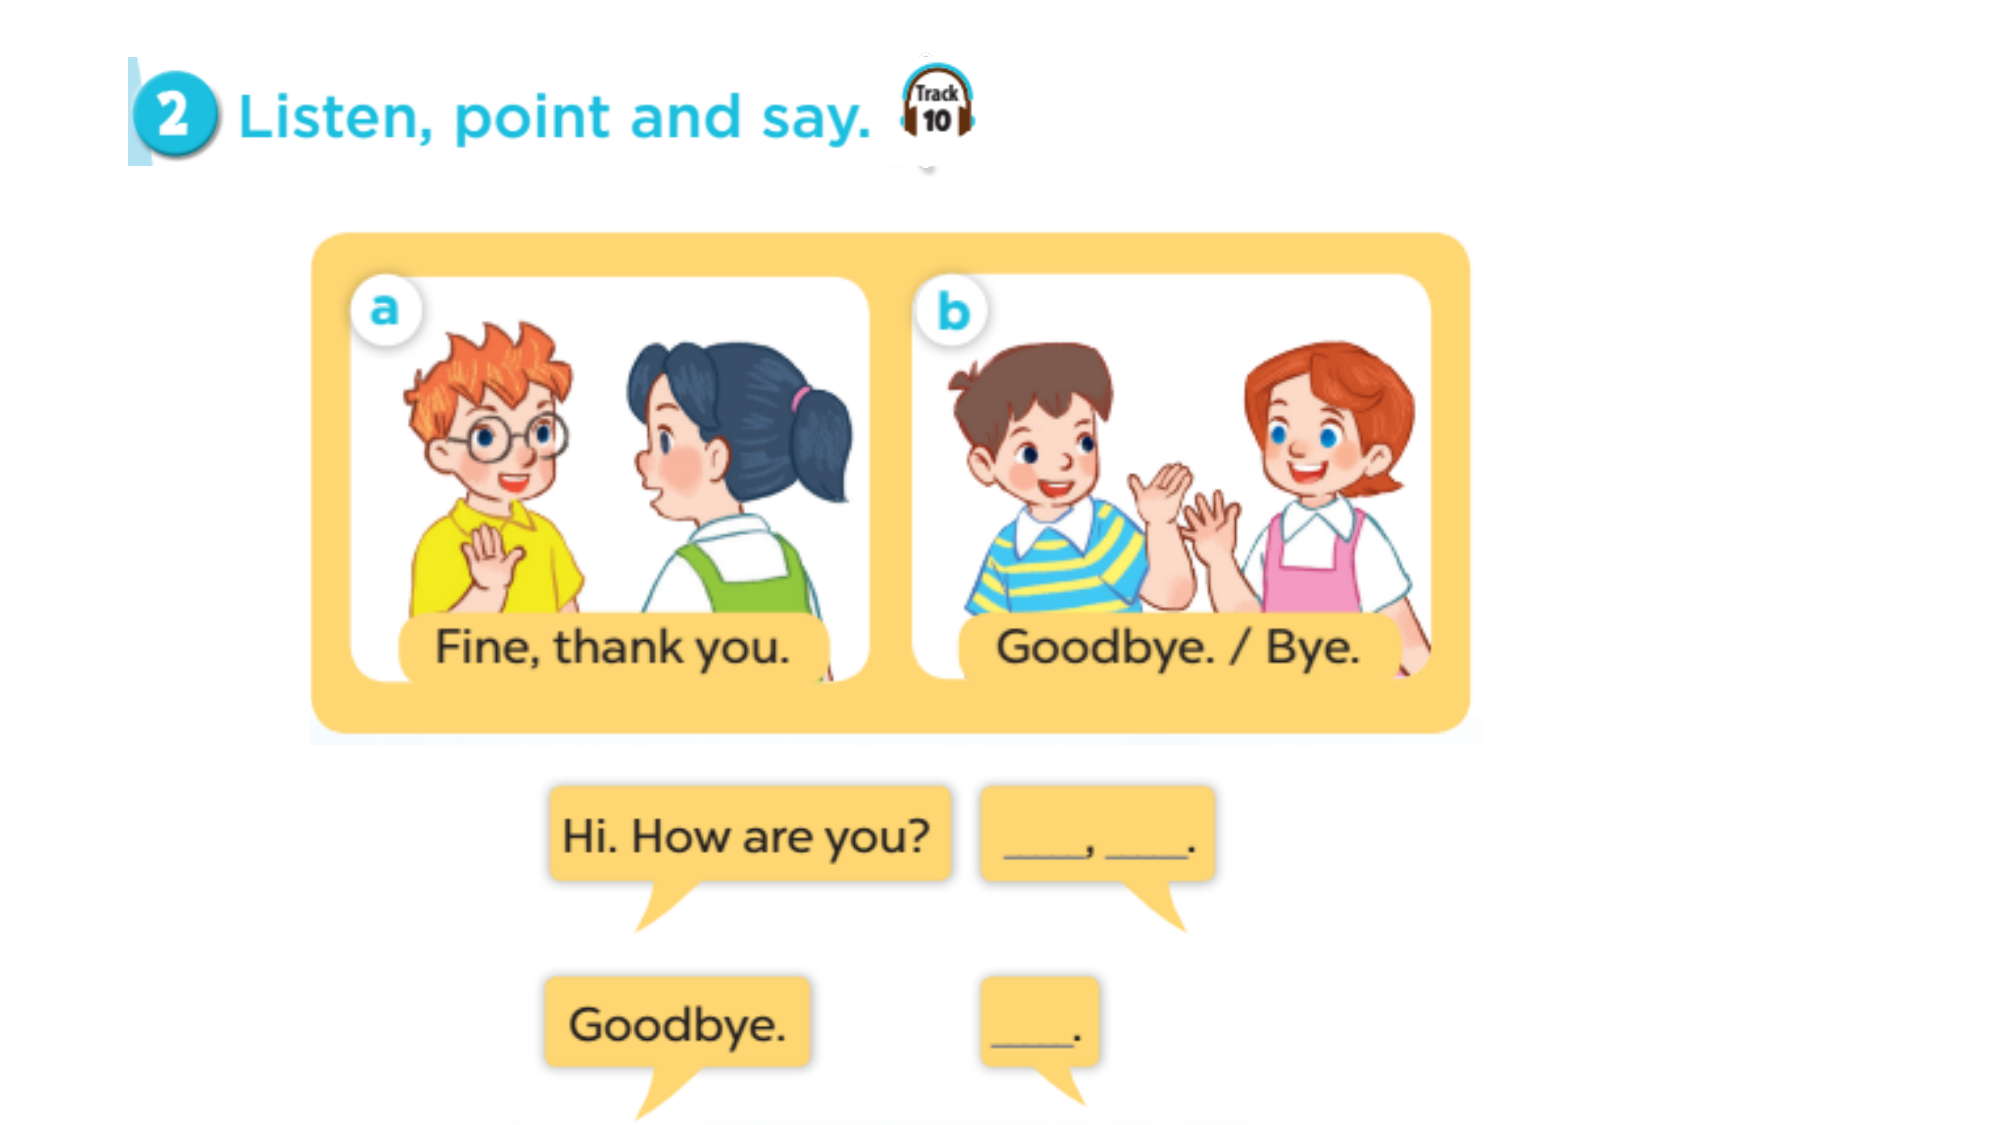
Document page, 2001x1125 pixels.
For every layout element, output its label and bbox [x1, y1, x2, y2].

picture [128, 49, 1000, 179]
picture [310, 228, 1484, 1125]
